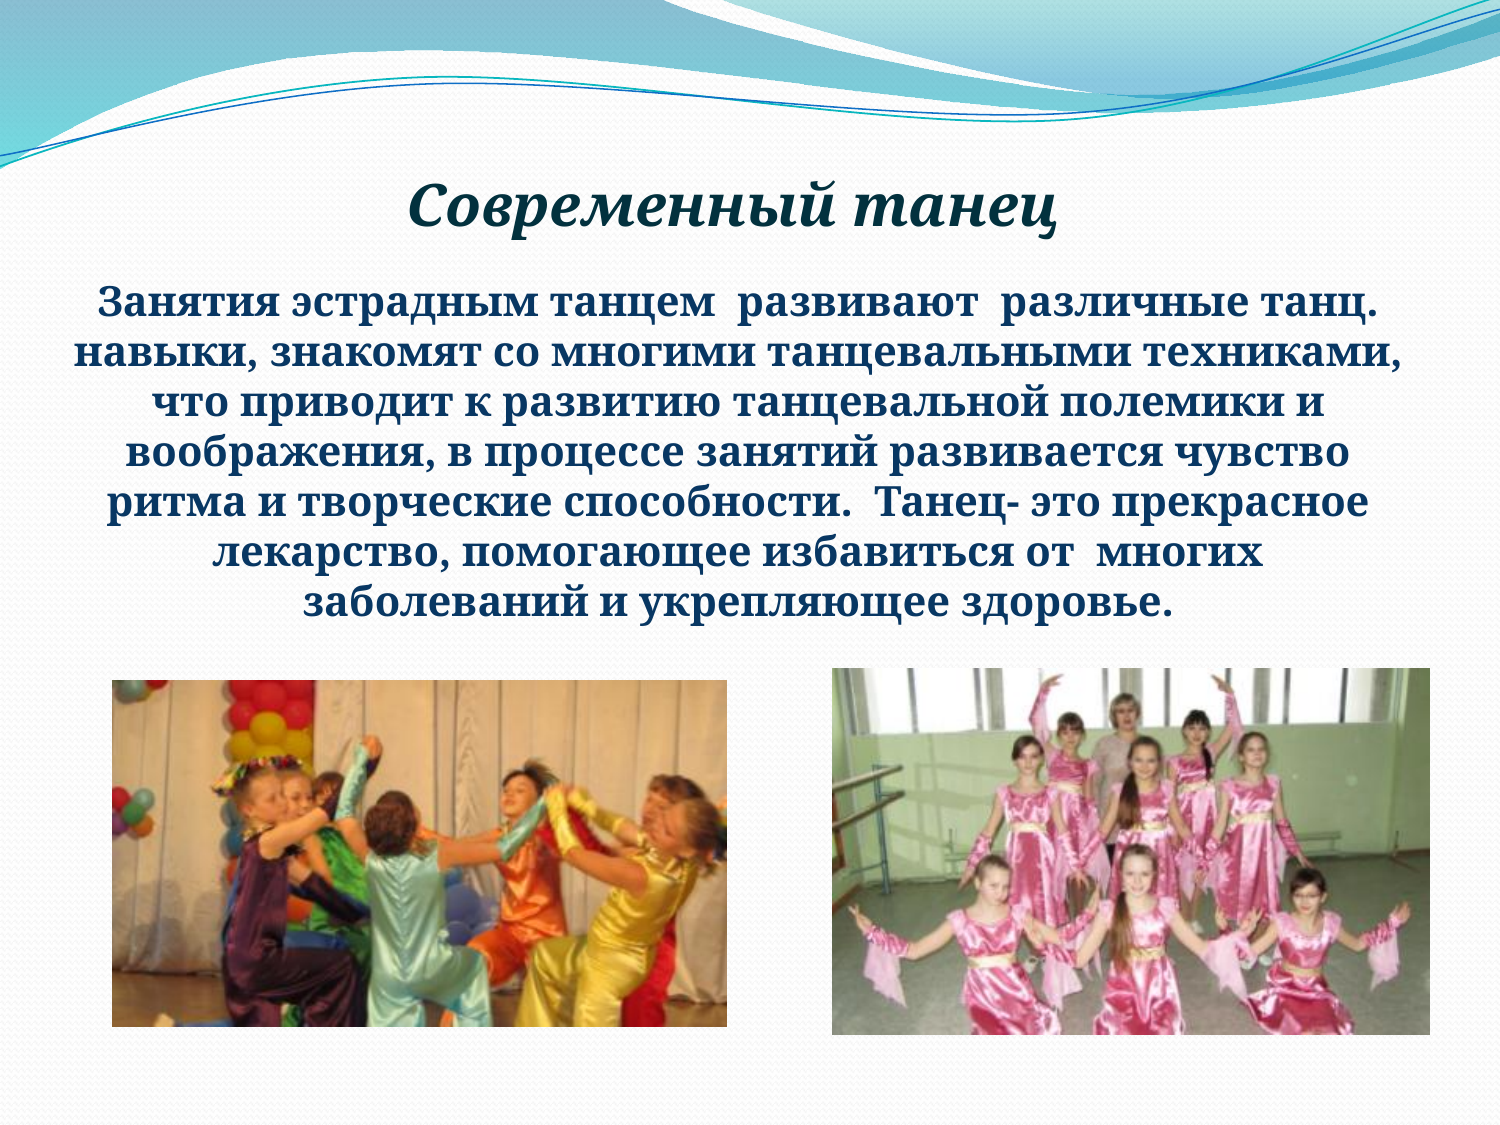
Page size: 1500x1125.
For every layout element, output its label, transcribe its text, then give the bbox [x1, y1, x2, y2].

picture [832, 668, 1430, 1035]
text_box Занятия эстрадным танцем развивают различные танц. навыки, знакомят со многими танцевальными техниками, что приводит к развитию танцевальной полемики и воображения, в процессе занятий развивается чувство ритма и творческие способности. Танец- это прекрасное лекарство, помогающее избавиться от многих заболеваний и укрепляющее здоровье. [53, 267, 1424, 633]
picture [111, 680, 727, 1027]
text_box Современный танец [182, 160, 1282, 246]
